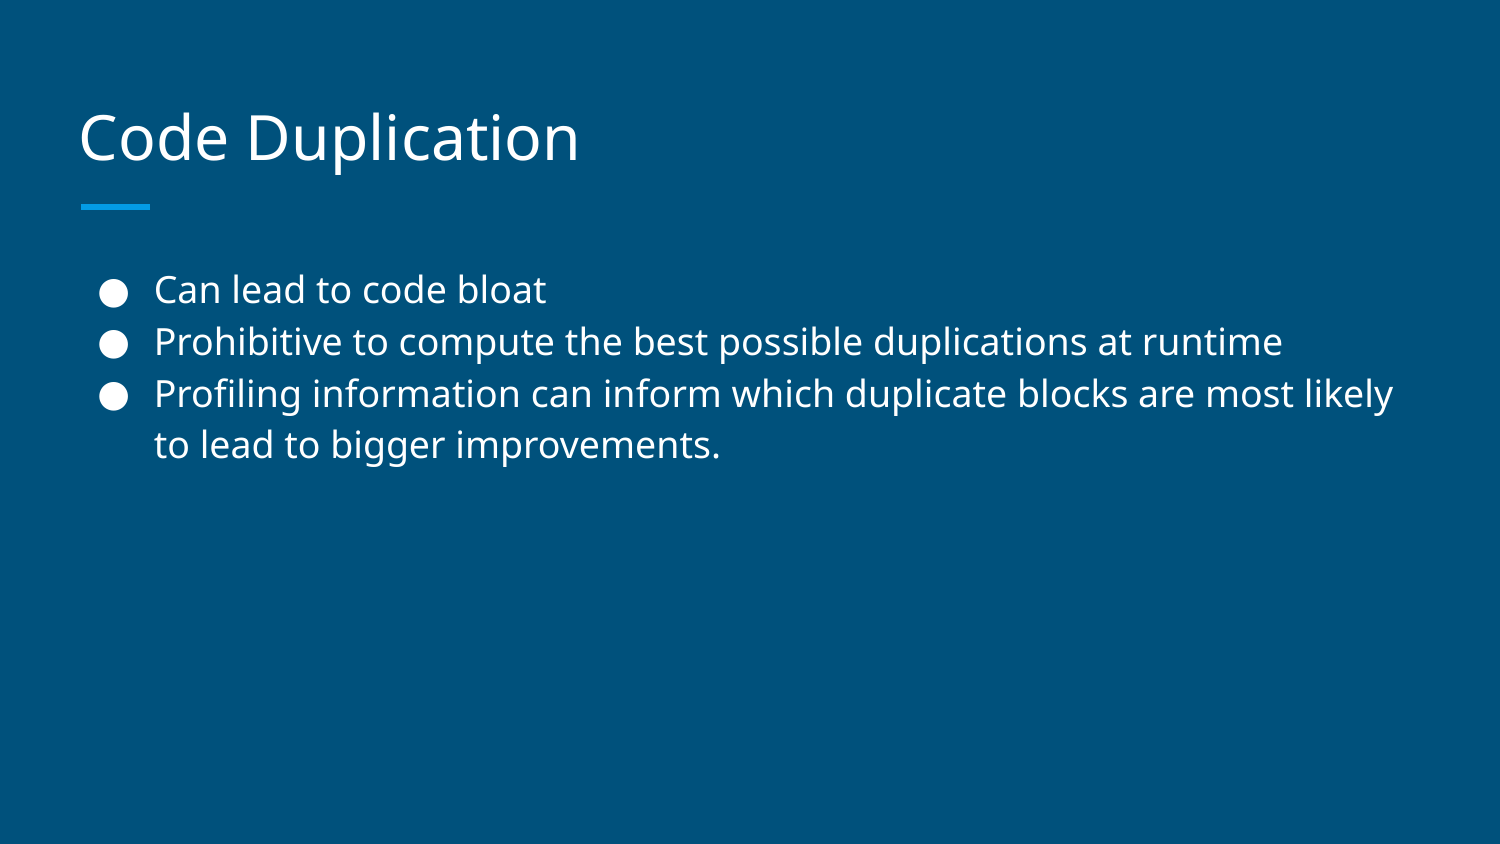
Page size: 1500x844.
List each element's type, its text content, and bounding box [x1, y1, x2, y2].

list Can lead to code bloat Prohibitive to compute the best possible duplications at runtime Profiling information can inform which duplicate blocks are most likely to lead to bigger improvements. [63, 244, 1437, 750]
title Code Duplication [63, 75, 1437, 188]
